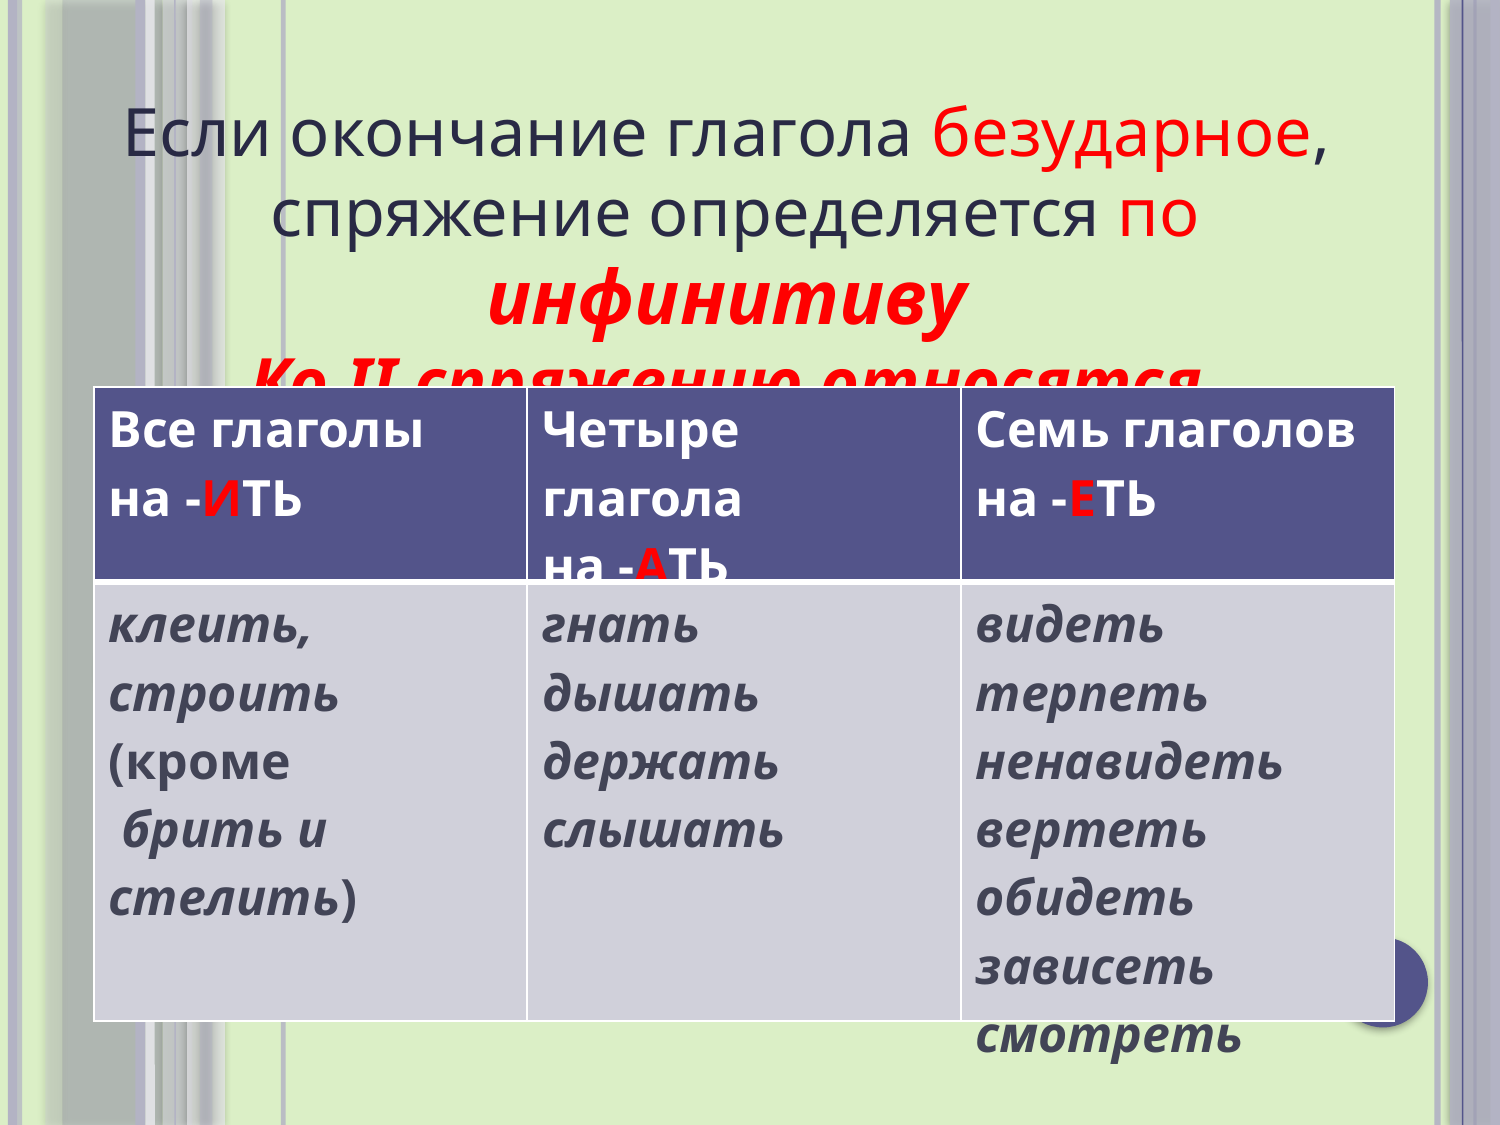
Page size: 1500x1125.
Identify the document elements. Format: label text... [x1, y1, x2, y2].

table_cell клеить, строить (кроме брить и стелить) [95, 585, 526, 1020]
table_header Все глаголы на -ИТЬ [95, 388, 526, 579]
text_box Если окончание глагола безударное, спряжение определяется по инфинитиву Ко II спряжению относятся [70, 81, 1383, 427]
table_cell гнать дышать держать слышать [528, 585, 960, 1020]
table_header Четыре глагола на -АТЬ [528, 388, 960, 579]
table_cell видеть терпеть ненавидеть вертеть обидеть зависеть смотреть [962, 585, 1394, 1020]
table_header Семь глаголов на -ЕТЬ [962, 388, 1394, 579]
